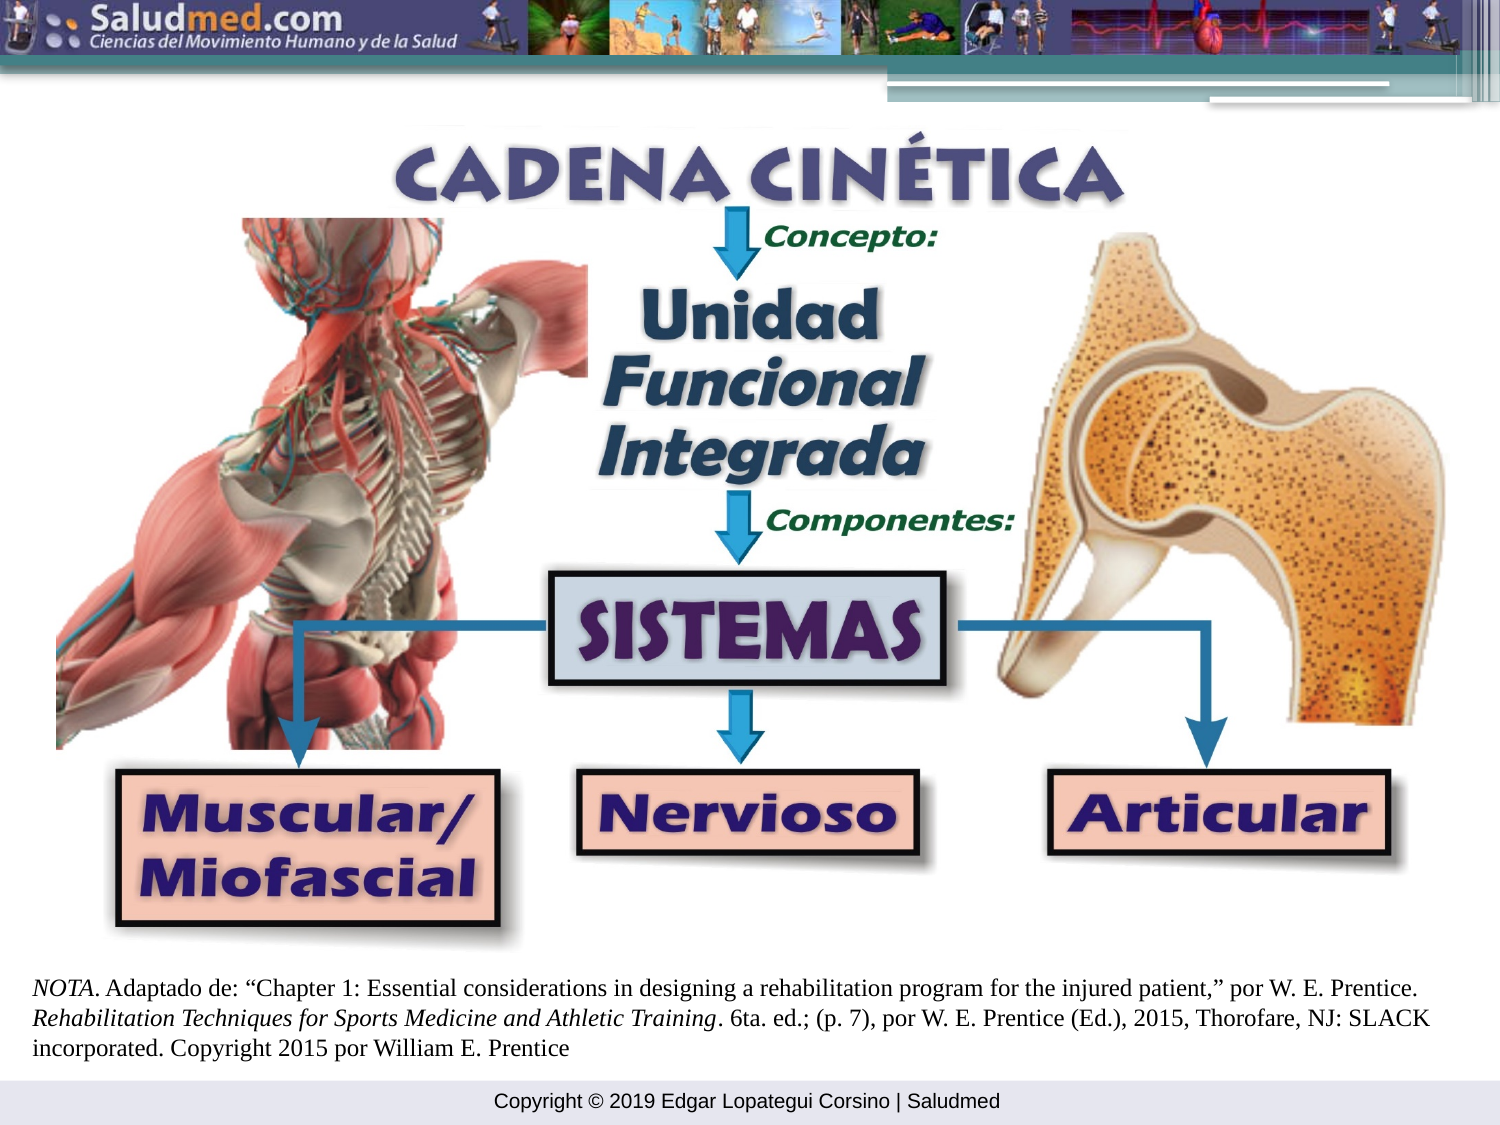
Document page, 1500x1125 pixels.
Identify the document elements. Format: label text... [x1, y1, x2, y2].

picture [56, 125, 1450, 953]
picture [0, 0, 1460, 55]
text_box NOTA. Adaptado de: “Chapter 1: Essential considerations in designing a rehabilitation program for the injured patient,” por W. E. Prentice. Rehabilitation Techniques for Sports Medicine and Athletic Training. 6ta. ed.; (p. 7), por W. E. Prentice (Ed.), 2015, Thorofare, NJ: SLACK incorporated. Copyright 2015 por William E. Prentice [17, 964, 1489, 1078]
